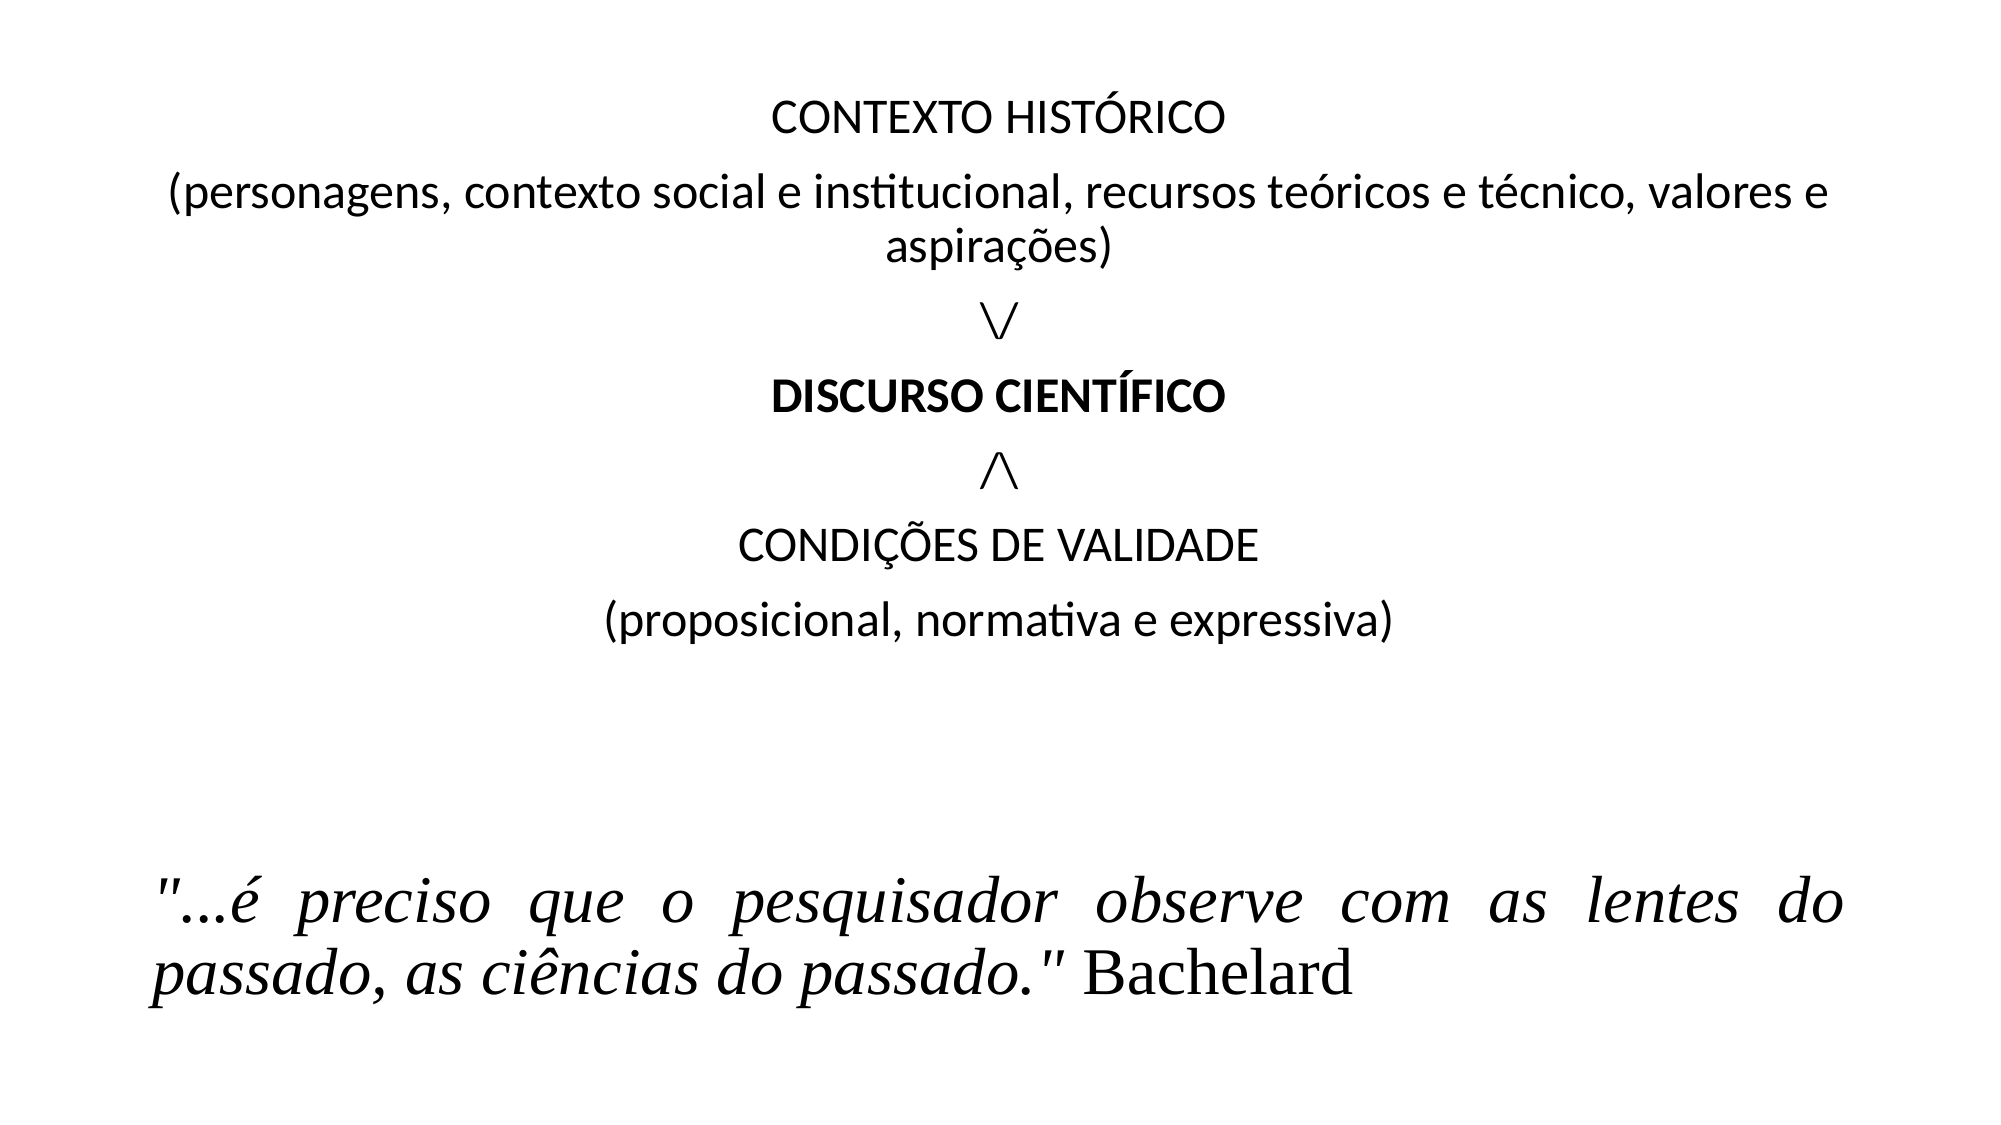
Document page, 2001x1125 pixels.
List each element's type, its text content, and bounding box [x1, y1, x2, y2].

title "...é preciso que o pesquisador observe com as lentes do passado, as ciências do passado." Bachelard [137, 827, 1863, 1046]
list CONTEXTO HISTÓRICO (personagens, contexto social e institucional, recursos teóricos e técnico, valores e aspirações) \/ DISCURSO CIENTÍFICO /\ CONDIÇÕES DE VALIDADE (proposicional, normativa e expressiva) [137, 2, 1862, 717]
